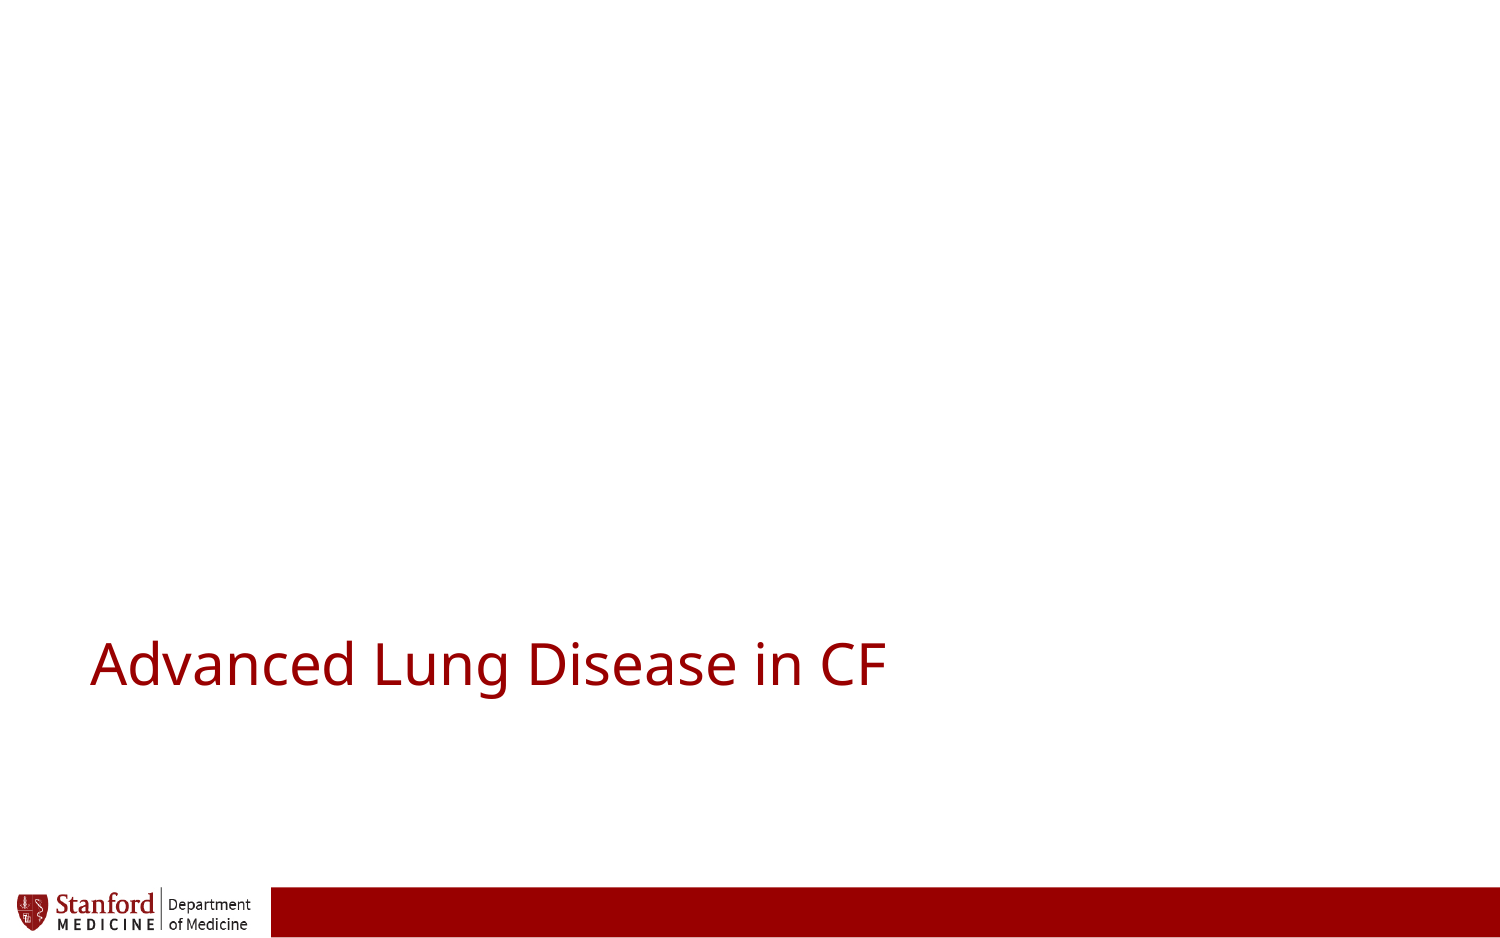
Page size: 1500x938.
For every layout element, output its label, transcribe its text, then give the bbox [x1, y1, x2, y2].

picture [17, 887, 271, 938]
title Advanced Lung Disease in CF [75, 568, 1425, 705]
